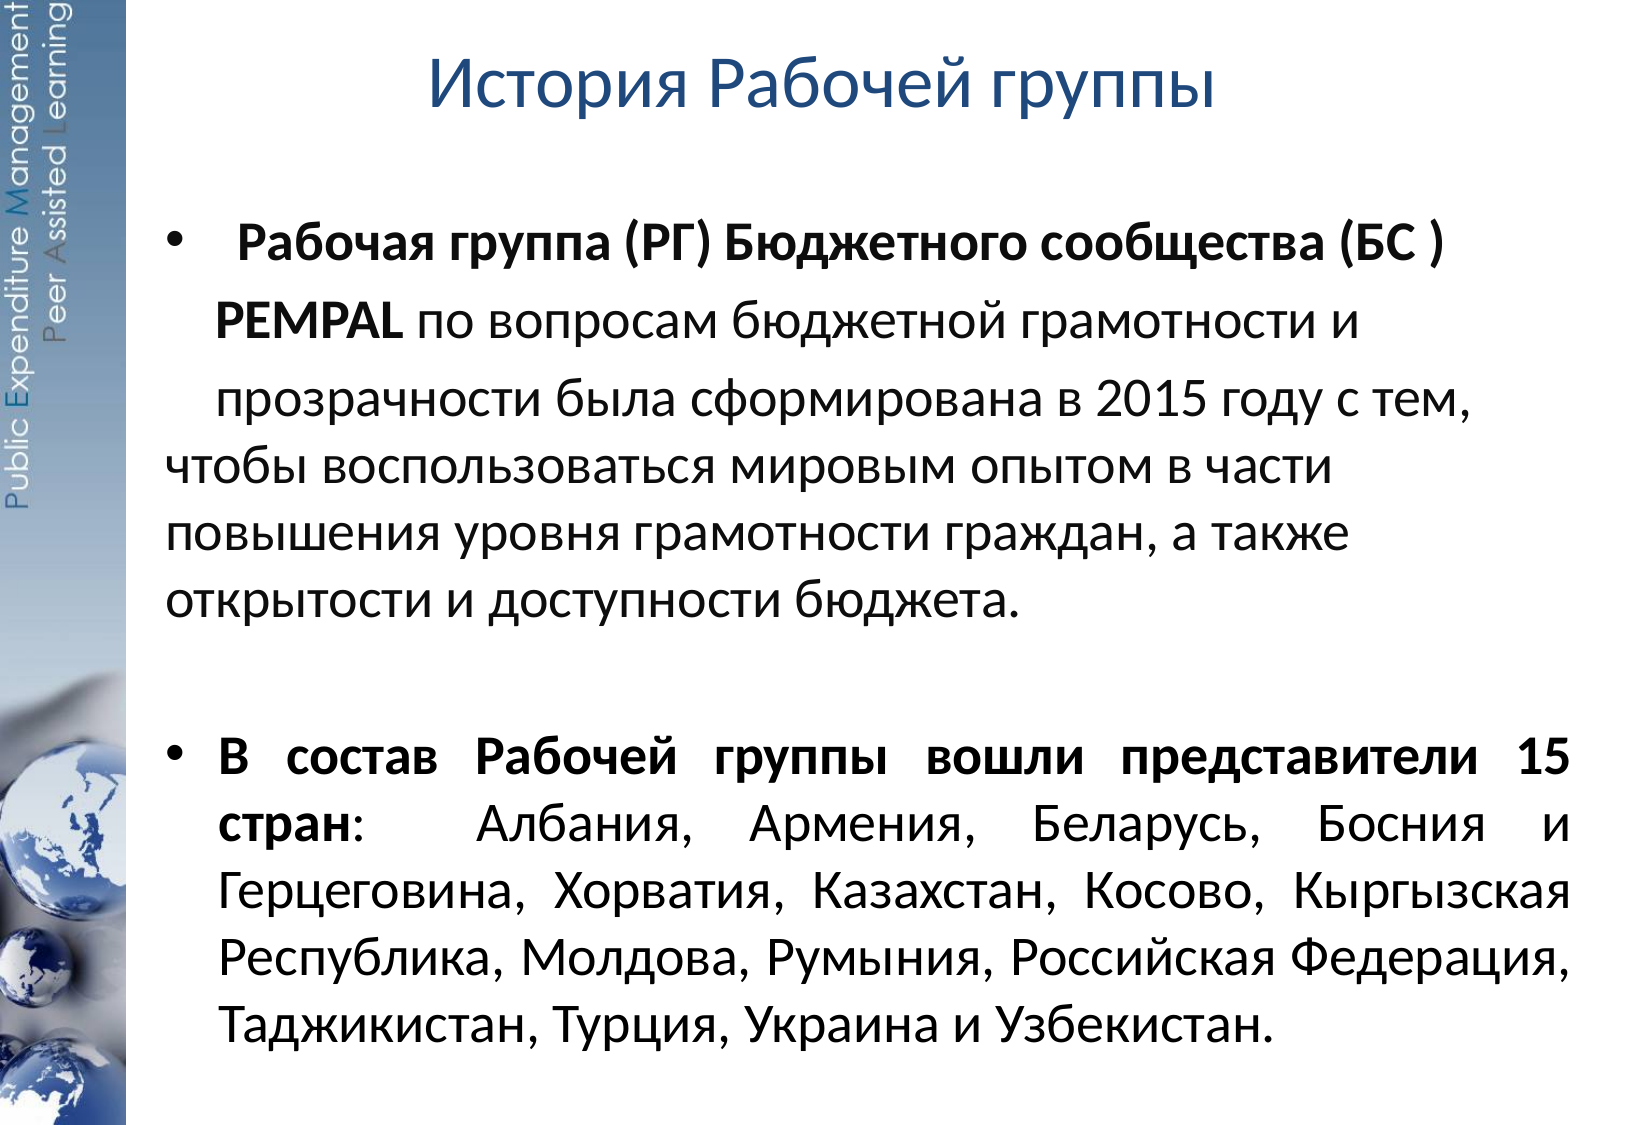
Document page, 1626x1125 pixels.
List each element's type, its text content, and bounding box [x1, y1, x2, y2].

text_box История Рабочей группы [161, 24, 1600, 130]
picture [0, 0, 126, 1125]
subtitle Рабочая группа (РГ) Бюджетного сообщества (БС ) PEMPAL по вопросам бюджетной грамотности и прозрачности была сформирована в 2015 году с тем, чтобы воспользоваться мировым опытом в части повышения уровня грамотности граждан, а также открытости и доступности бюджета. В состав Рабочей группы вошли представители 15 стран: Aлбания, Армения, Беларусь, Босния и Герцеговина, Хорватия, Казахстан, Косово, Кыргызская Республика, Молдова, Румыния, Российская Федерация, Таджикистан, Турция, Украина и Узбекистан. [167, 137, 1588, 1088]
